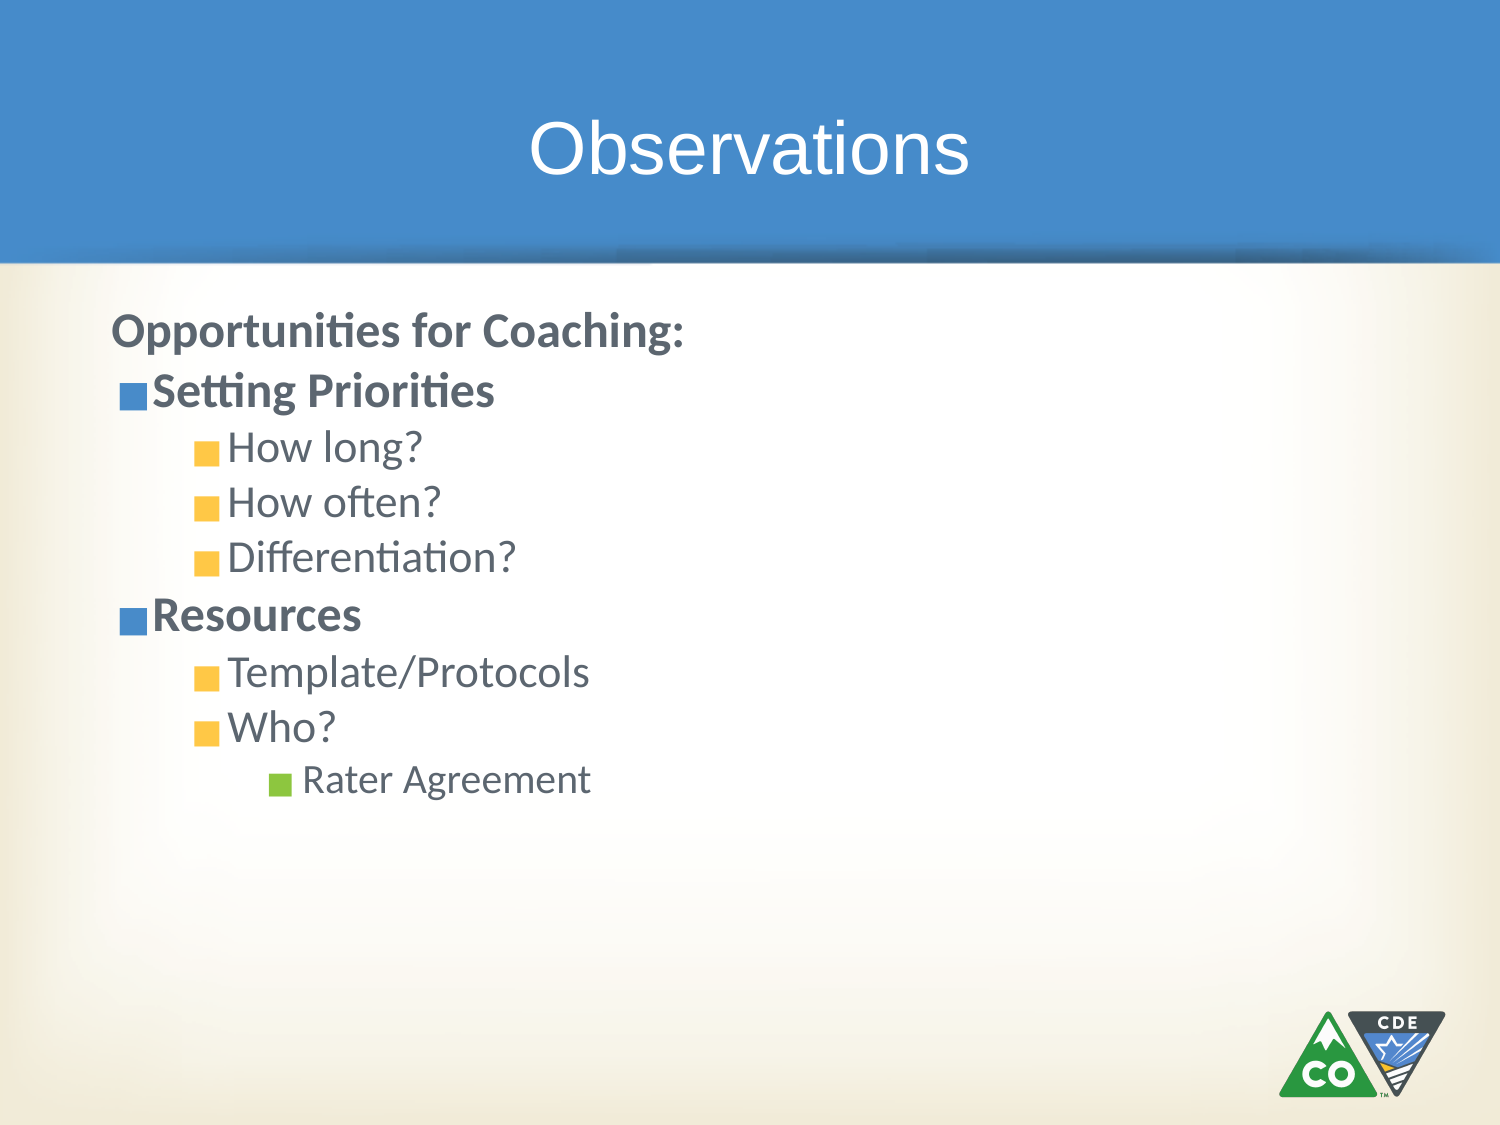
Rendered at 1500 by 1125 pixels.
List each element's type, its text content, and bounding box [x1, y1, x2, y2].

list Opportunities for Coaching: Setting Priorities How long? How often? Differentiation? Resources Template/Protocols Who? Rater Agreement [62, 281, 1442, 1005]
title Observations [62, 58, 1438, 232]
picture [0, 0, 1500, 1125]
